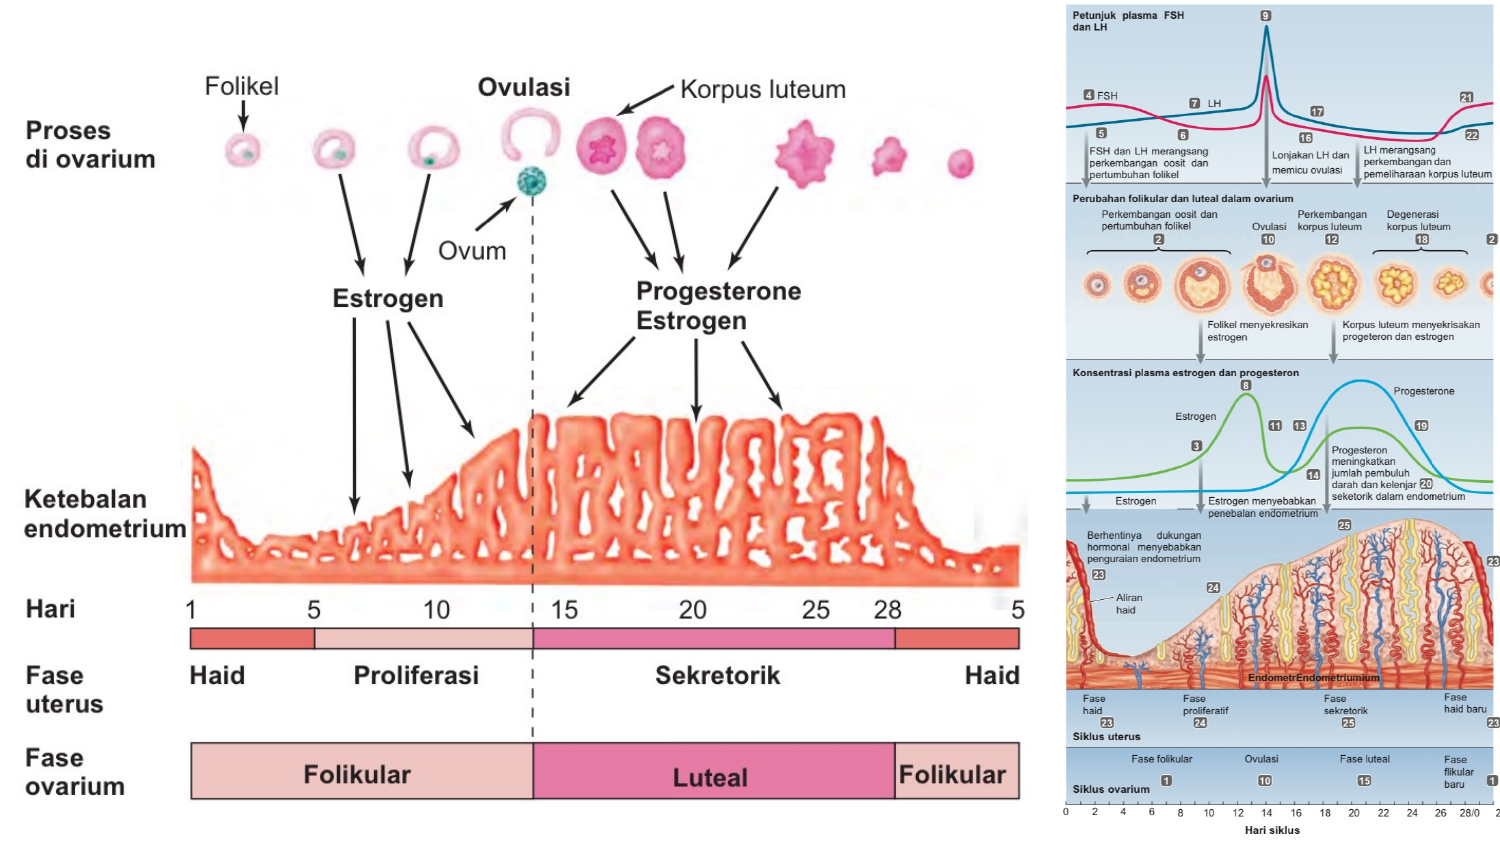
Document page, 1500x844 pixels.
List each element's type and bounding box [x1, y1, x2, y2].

picture [18, 60, 1029, 814]
picture [1063, 0, 1500, 844]
